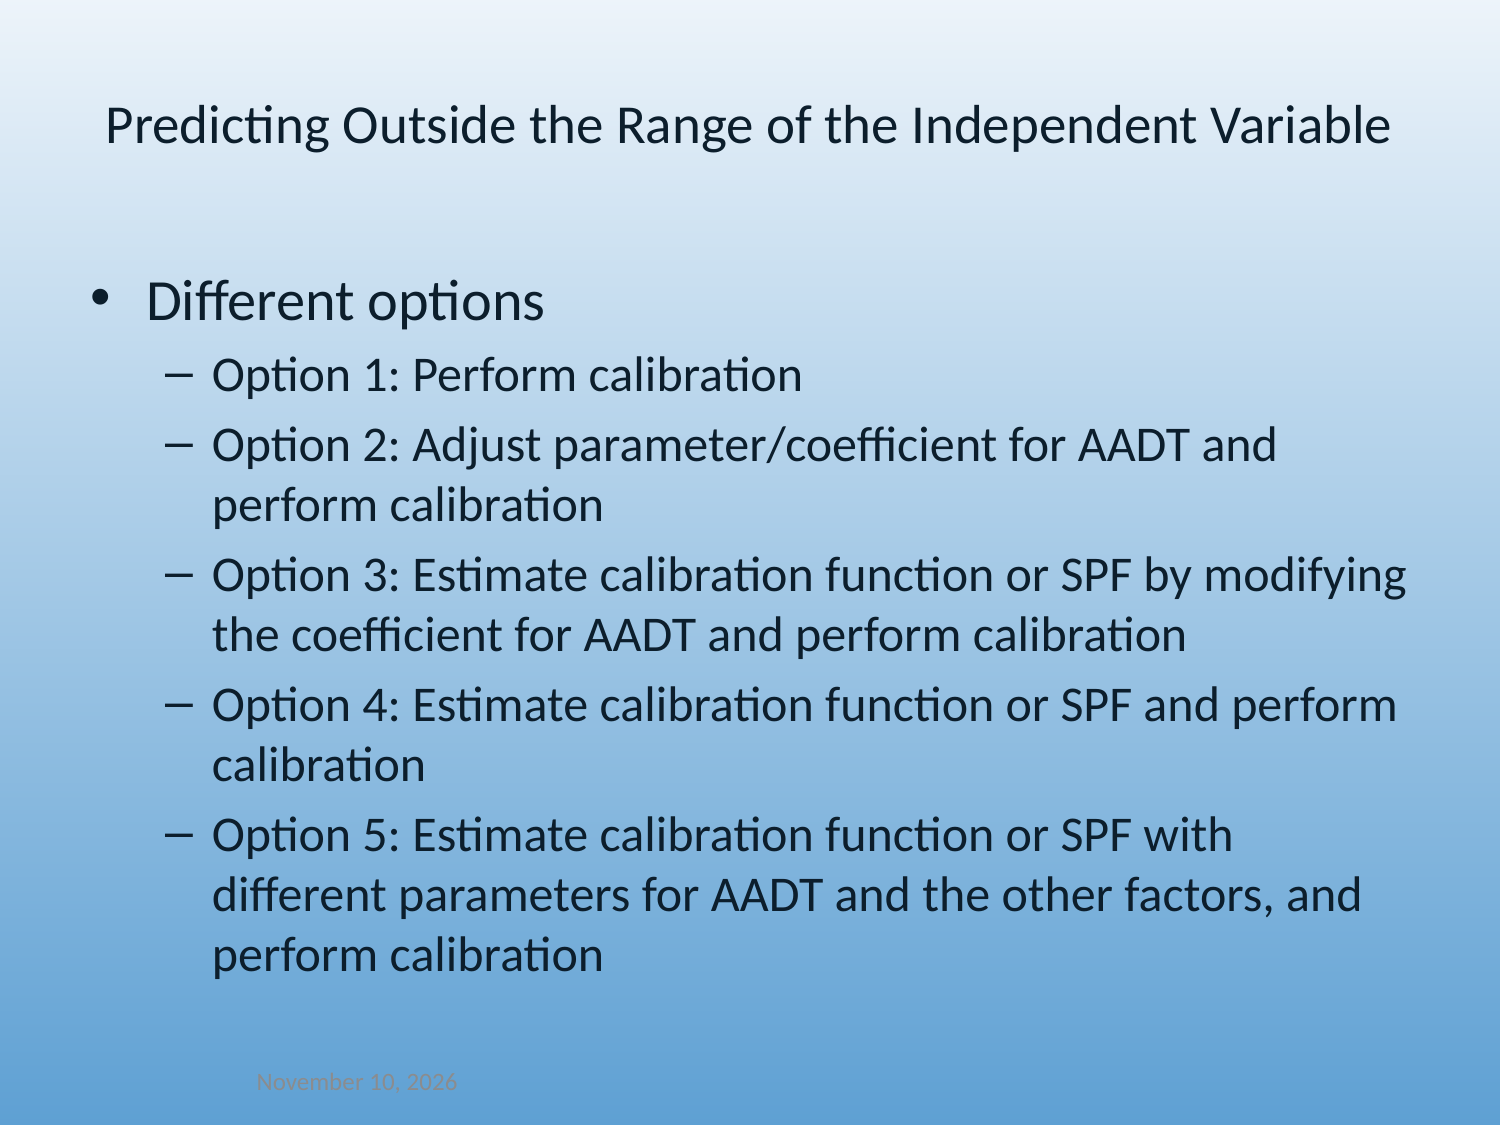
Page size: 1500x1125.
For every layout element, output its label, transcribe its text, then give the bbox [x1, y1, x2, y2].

title Predicting Outside the Range of the Independent Variable [75, 52, 1425, 172]
list Different options Option 1: Perform calibration Option 2: Adjust parameter/coefficient for AADT and perform calibration Option 3: Estimate calibration function or SPF by modifying the coefficient for AADT and perform calibration Option 4: Estimate calibration function or SPF and perform calibration Option 5: Estimate calibration function or SPF with different parameters for AADT and the other factors, and perform calibration [75, 172, 1425, 1028]
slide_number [241, 1056, 592, 1105]
